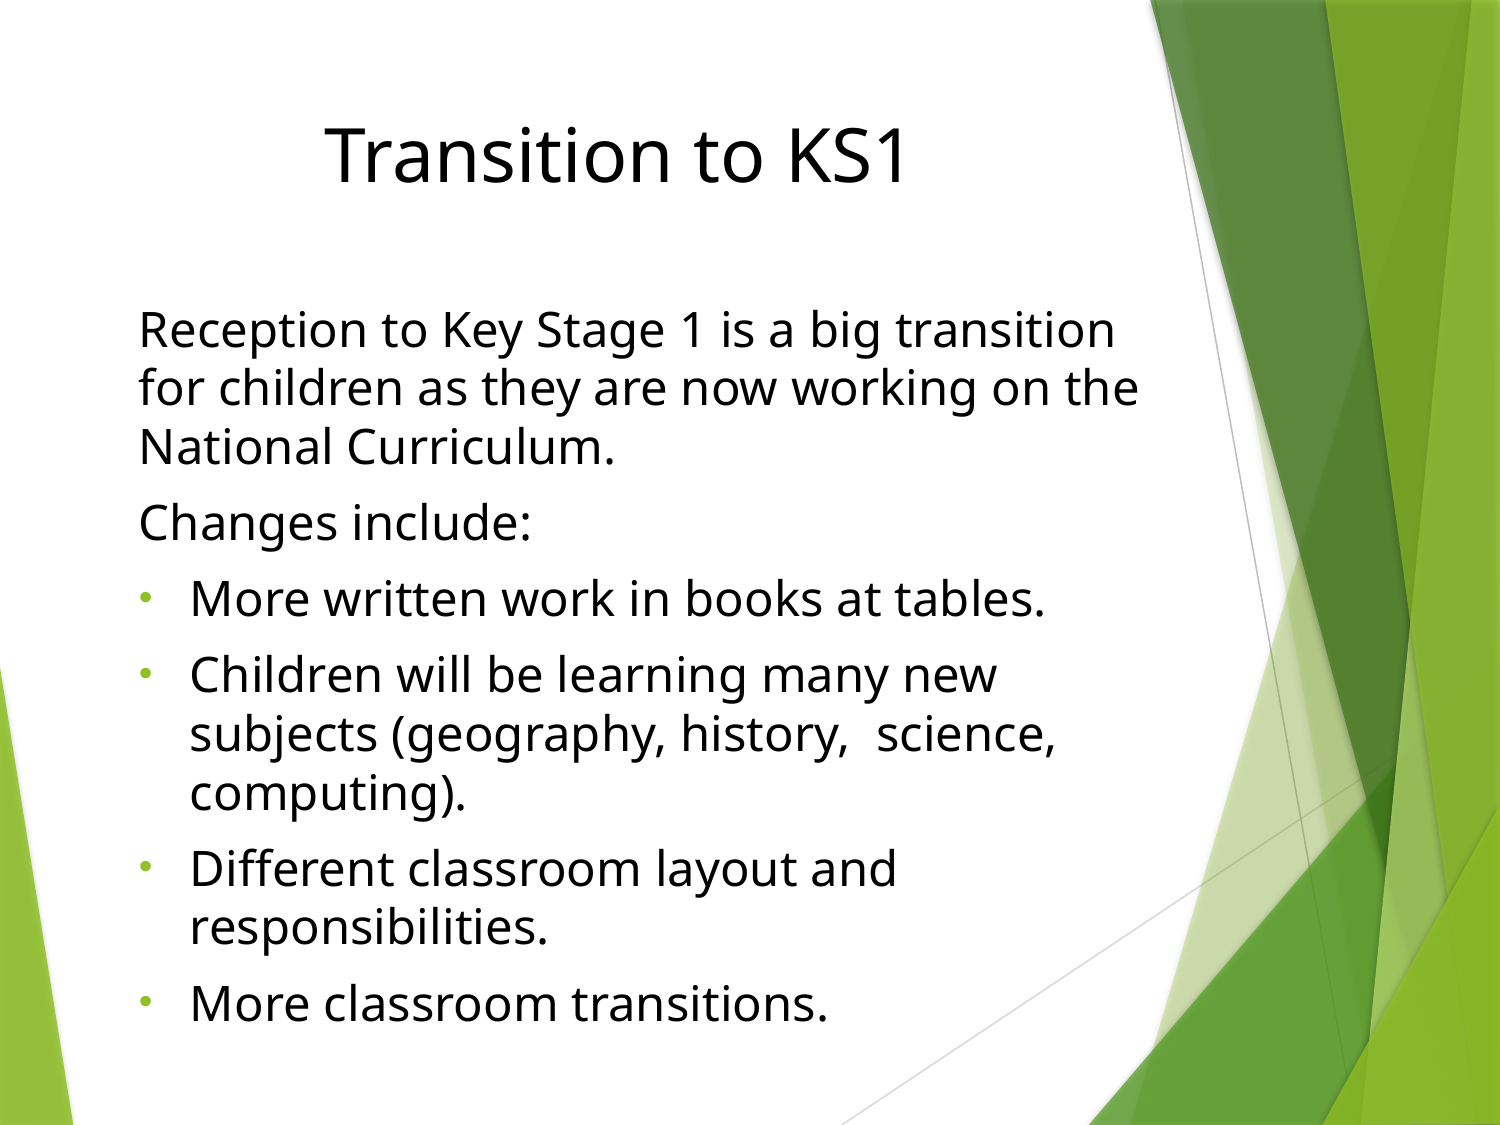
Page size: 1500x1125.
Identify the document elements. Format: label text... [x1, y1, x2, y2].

title Transition to KS1 [99, 99, 1142, 317]
list Reception to Key Stage 1 is a big transition for children as they are now working on the National Curriculum. Changes include: More written work in books at tables. Children will be learning many new subjects (geography, history, science, computing). Different classroom layout and responsibilities. More classroom transitions. [123, 290, 1166, 1043]
